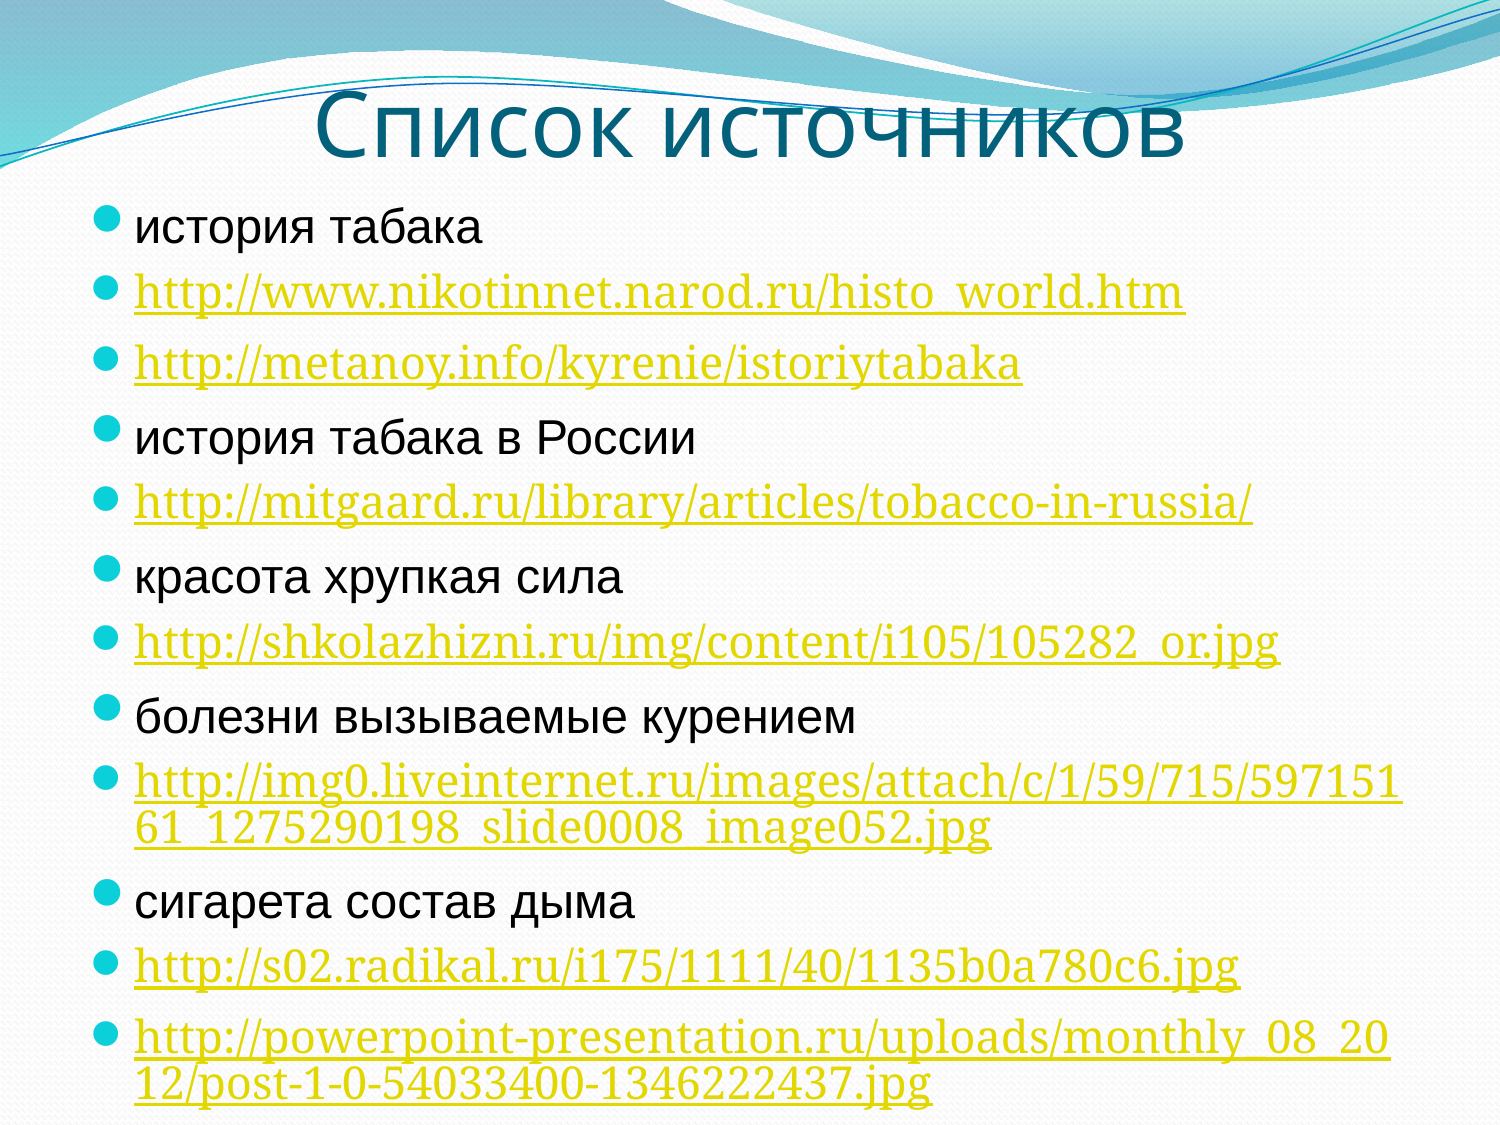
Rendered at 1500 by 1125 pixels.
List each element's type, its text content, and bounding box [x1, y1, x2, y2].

list история табака http://www.nikotinnet.narod.ru/histo_world.htm http://metanoy.info/kyrenie/istoriytabaka история табака в России http://mitgaard.ru/library/articles/tobacco-in-russia/ красота хрупкая сила http://shkolazhizni.ru/img/content/i105/105282_or.jpg болезни вызываемые курением http://img0.liveinternet.ru/images/attach/c/1/59/715/59715161_1275290198_slide0008_image052.jpg сигарета состав дыма http://s02.radikal.ru/i175/1111/40/1135b0a780c6.jpg http://powerpoint-presentation.ru/uploads/monthly_08_2012/post-1-0-54033400-1346222437.jpg [75, 187, 1425, 1038]
title Список источников [75, 35, 1425, 176]
